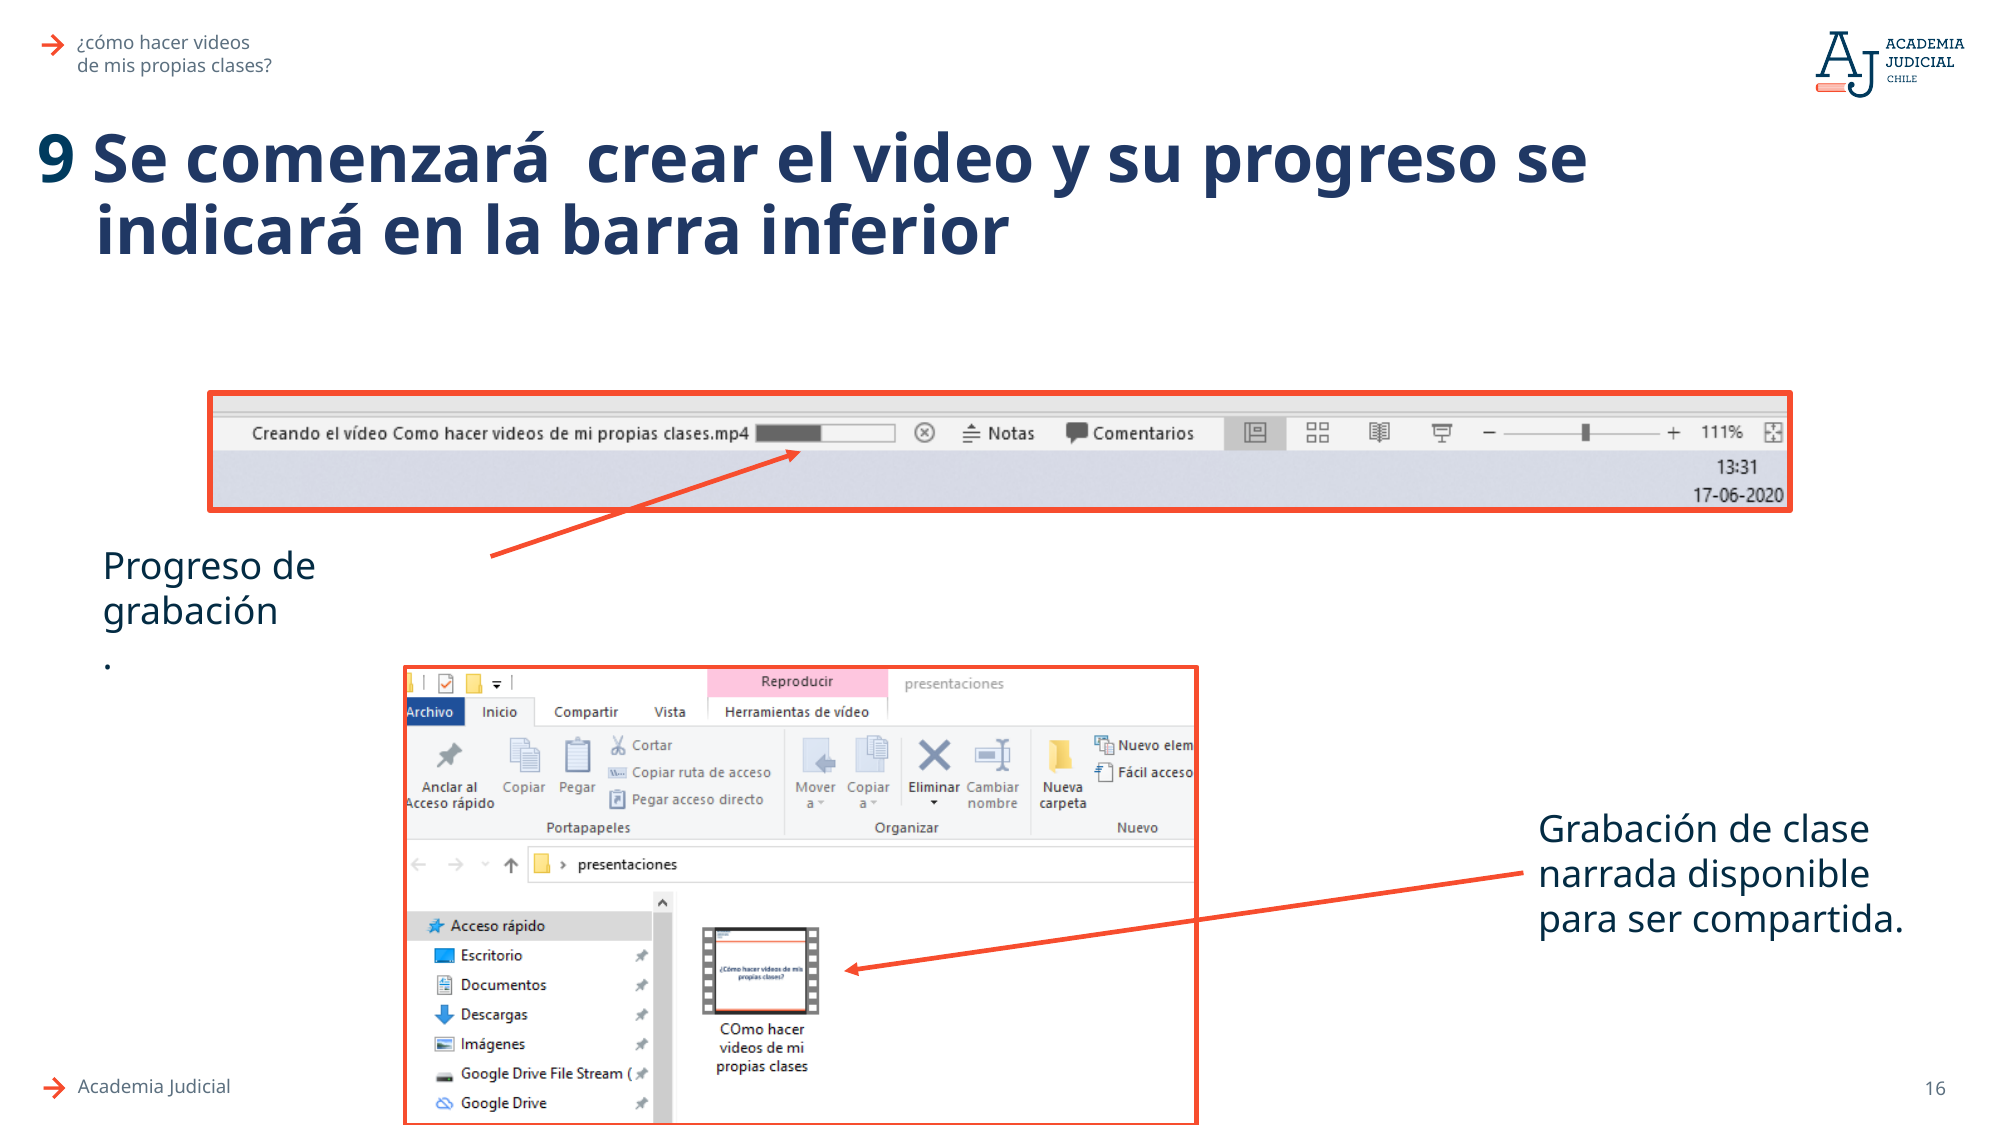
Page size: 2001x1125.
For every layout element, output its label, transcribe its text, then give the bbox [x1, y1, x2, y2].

picture [39, 1074, 67, 1102]
text_box Progreso de grabación . [87, 534, 513, 685]
title 9 Se comenzará crear el video y su progreso se indicará en la barra inferior [37, 125, 1863, 278]
picture [37, 31, 66, 59]
picture [1810, 28, 1970, 101]
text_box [490, 451, 801, 557]
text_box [843, 873, 1524, 972]
picture [213, 396, 1787, 508]
slide_number 16 [1510, 1051, 1961, 1103]
text_box Grabación de clase narrada disponible para ser compartida. [1523, 797, 1949, 948]
picture [407, 669, 1195, 1123]
